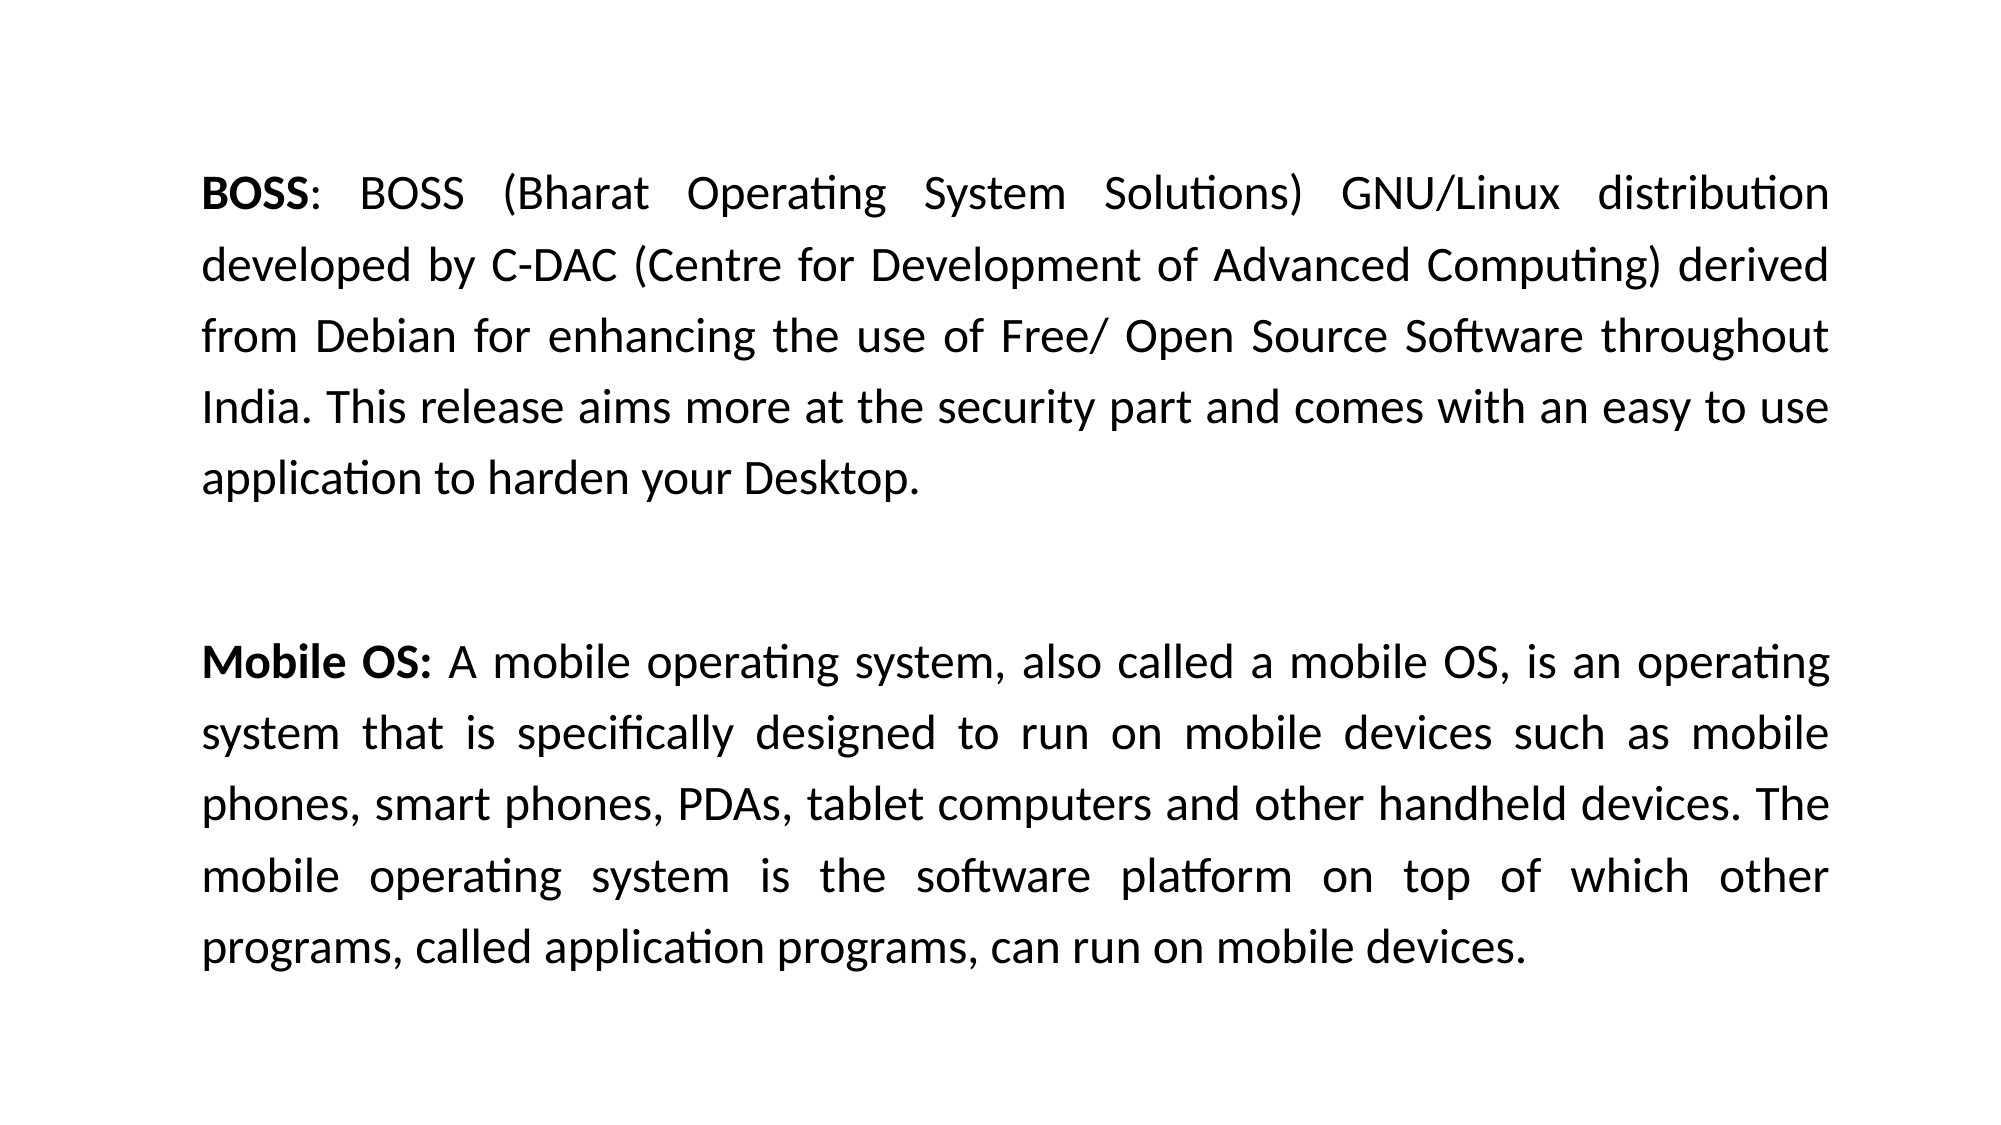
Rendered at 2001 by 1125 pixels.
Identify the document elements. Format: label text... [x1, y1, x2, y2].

subtitle BOSS: BOSS (Bharat Operating System Solutions) GNU/Linux distribution developed by C-DAC (Centre for Development of Advanced Computing) derived from Debian for enhancing the use of Free/ Open Source Software throughout India. This release aims more at the security part and comes with an easy to use application to harden your Desktop. Mobile OS: A mobile operating system, also called a mobile OS, is an operating system that is specifically designed to run on mobile devices such as mobile phones, smart phones, PDAs, tablet computers and other handheld devices. The mobile operating system is the software platform on top of which other programs, called application programs, can run on mobile devices. [186, 140, 1846, 986]
